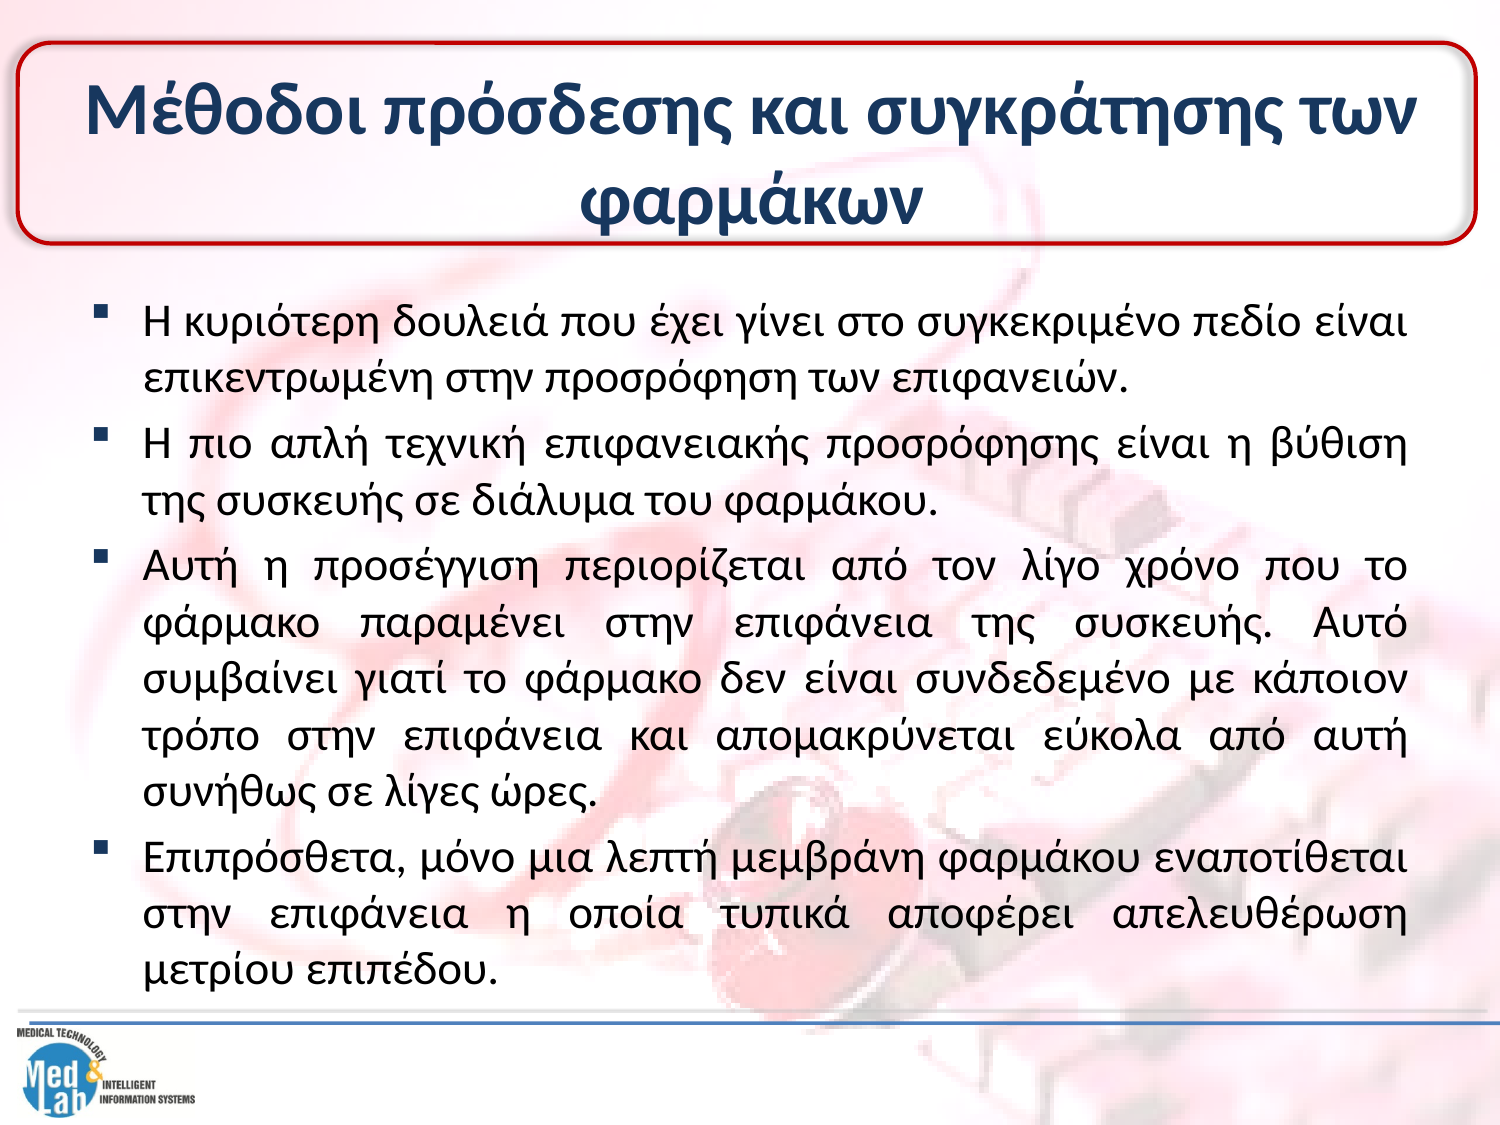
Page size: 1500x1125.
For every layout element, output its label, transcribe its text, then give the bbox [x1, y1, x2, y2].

text_box [15, 40, 1478, 246]
text_box Η κυριότερη δουλειά που έχει γίνει στο συγκεκριμένο πεδίο είναι επικεντρωμένη στην προσρόφηση των επιφανειών. Η πιο απλή τεχνική επιφανειακής προσρόφησης είναι η βύθιση της συσκευής σε διάλυμα του φαρμάκου. Αυτή η προσέγγιση περιορίζεται από τον λίγο χρόνο που το φάρμακο παραμένει στην επιφάνεια της συσκευής. Αυτό συμβαίνει γιατί το φάρμακο δεν είναι συνδεδεμένο με κάποιον τρόπο στην επιφάνεια και απομακρύνεται εύκολα από αυτή συνήθως σε λίγες ώρες. Επιπρόσθετα, μόνο μια λεπτή μεμβράνη φαρμάκου εναποτίθεται στην επιφάνεια η οποία τυπικά αποφέρει απελευθέρωση μετρίου επιπέδου. [74, 282, 1425, 1006]
picture [17, 1028, 195, 1118]
title Μέθοδοι πρόσδεσης και συγκράτησης των φαρμάκων [64, 250, 1440, 256]
